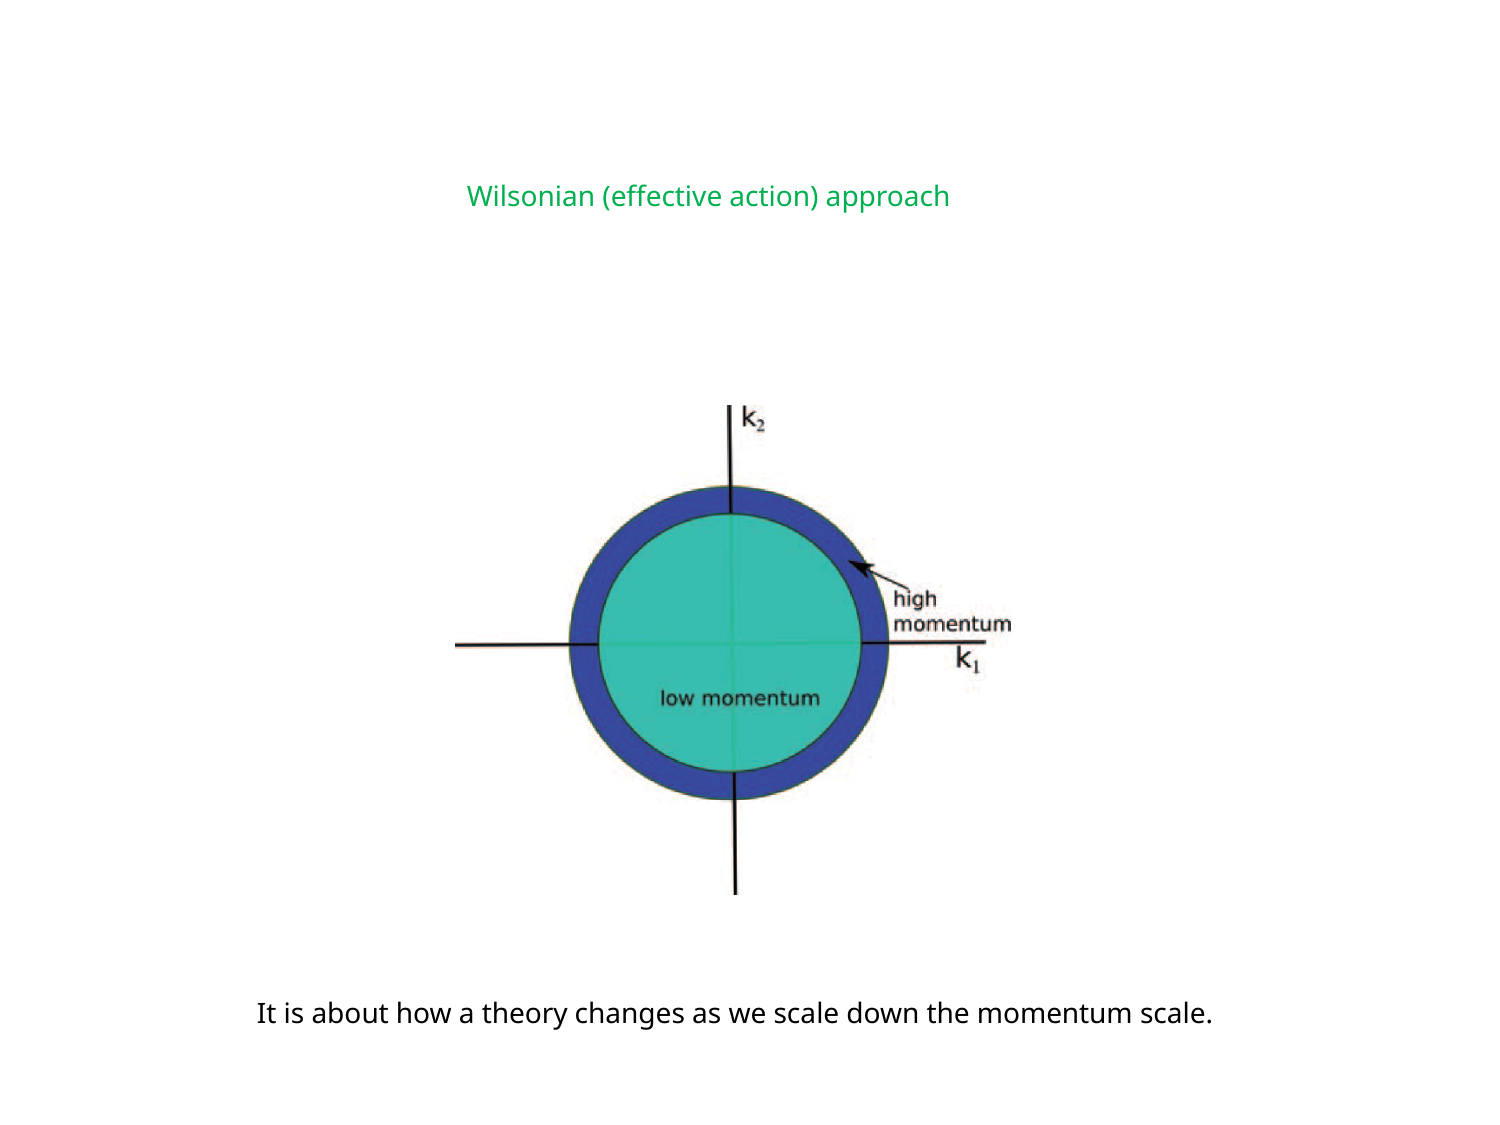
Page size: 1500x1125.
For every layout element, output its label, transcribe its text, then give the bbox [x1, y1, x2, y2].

picture [430, 374, 1025, 907]
text_box Wilsonian (effective action) approach [452, 170, 966, 219]
text_box It is about how a theory changes as we scale down the momentum scale. [242, 987, 1283, 1037]
